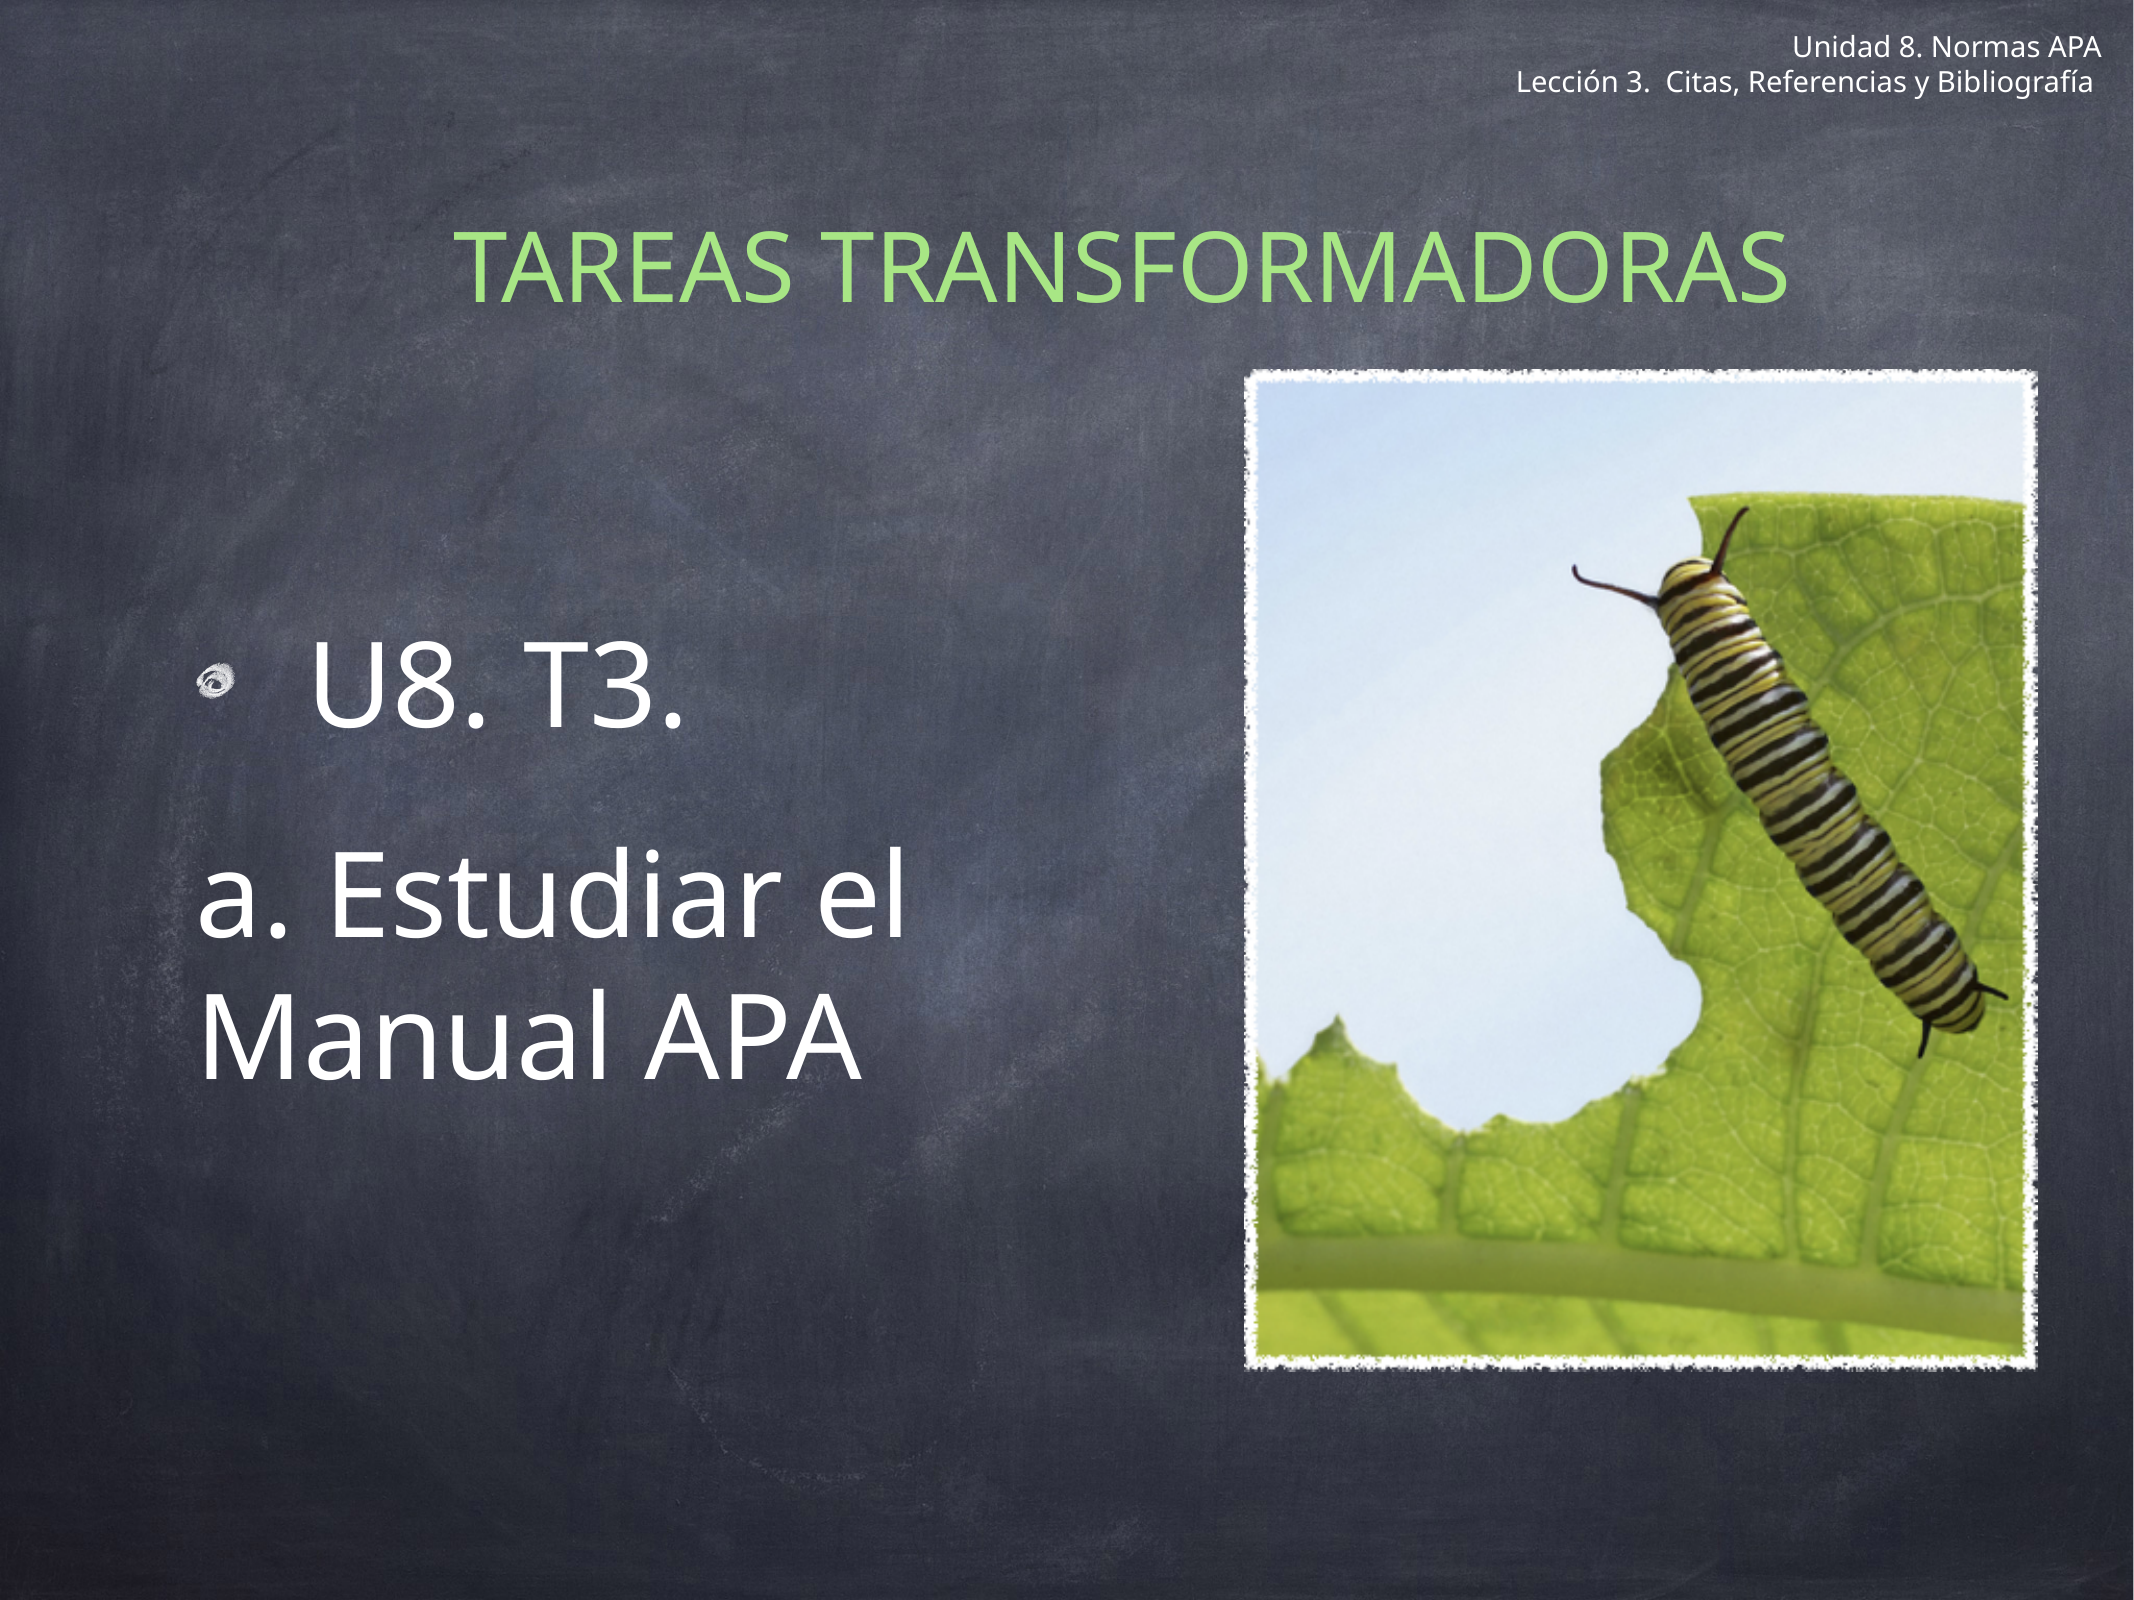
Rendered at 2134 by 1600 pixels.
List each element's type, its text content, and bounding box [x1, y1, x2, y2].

text_box Unidad 8. Normas APA Lección 3. Citas, Referencias y Bibliografía [1110, 0, 2111, 162]
list U8. T3. a. Estudiar el Manual APA [186, 355, 1189, 1357]
title TAREAS TRANSFORMADORAS [264, 0, 1982, 413]
picture [0, 0, 2134, 1600]
picture [195, 662, 235, 699]
